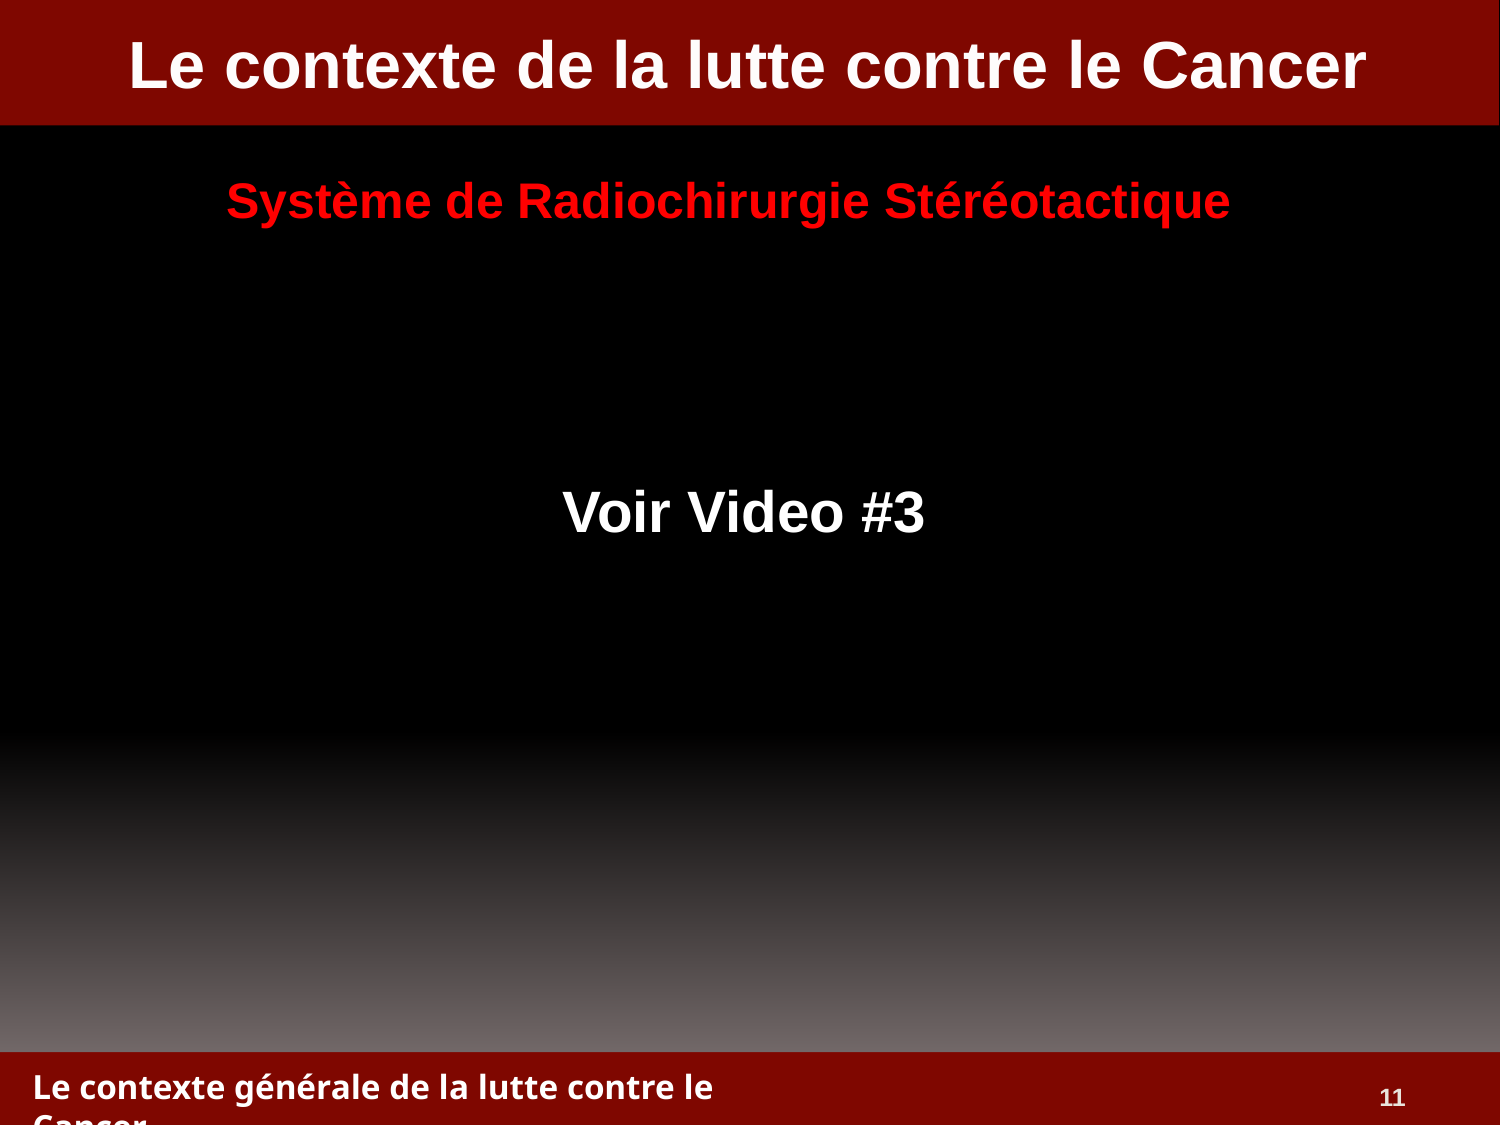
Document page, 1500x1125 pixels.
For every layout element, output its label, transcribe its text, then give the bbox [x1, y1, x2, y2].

title Le contexte de la lutte contre le Cancer [0, 0, 1499, 126]
text_box Voir Video #3 [467, 467, 1023, 552]
text_box Système de Radiochirurgie Stéréotactique [211, 160, 1262, 236]
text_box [395, 479, 745, 593]
text_box Le contexte générale de la lutte contre le Cancer [17, 1058, 820, 1125]
slide_number 11 [1364, 1059, 1500, 1119]
